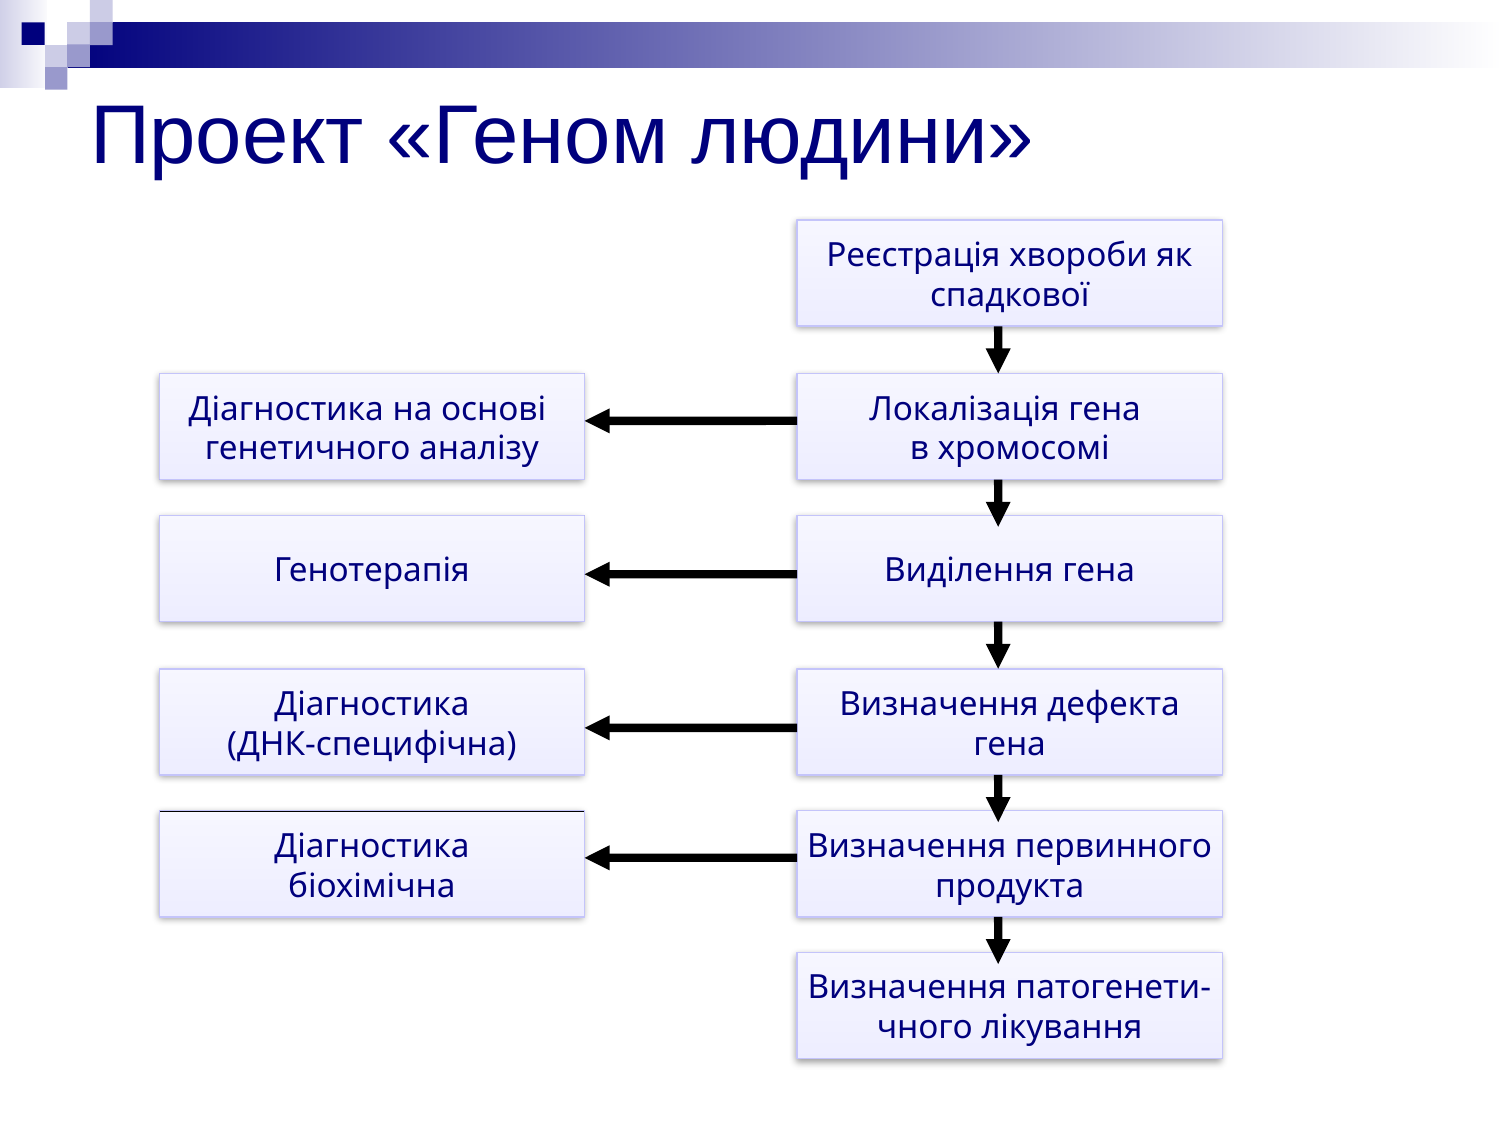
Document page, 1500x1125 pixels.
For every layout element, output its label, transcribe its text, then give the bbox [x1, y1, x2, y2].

text_box [584, 721, 780, 735]
title Проект «Геном людини» [74, 74, 1426, 186]
text_box Генотерапія [159, 515, 585, 622]
text_box [584, 414, 780, 428]
text_box Діагностика (ДНК-специфічна) [159, 668, 585, 776]
text_box [584, 568, 780, 581]
text_box Діагностика на основі генетичного аналізу [159, 373, 585, 480]
text_box [785, 196, 1247, 1083]
text_box [584, 851, 780, 865]
text_box Діагностика біохімічна [159, 810, 585, 918]
